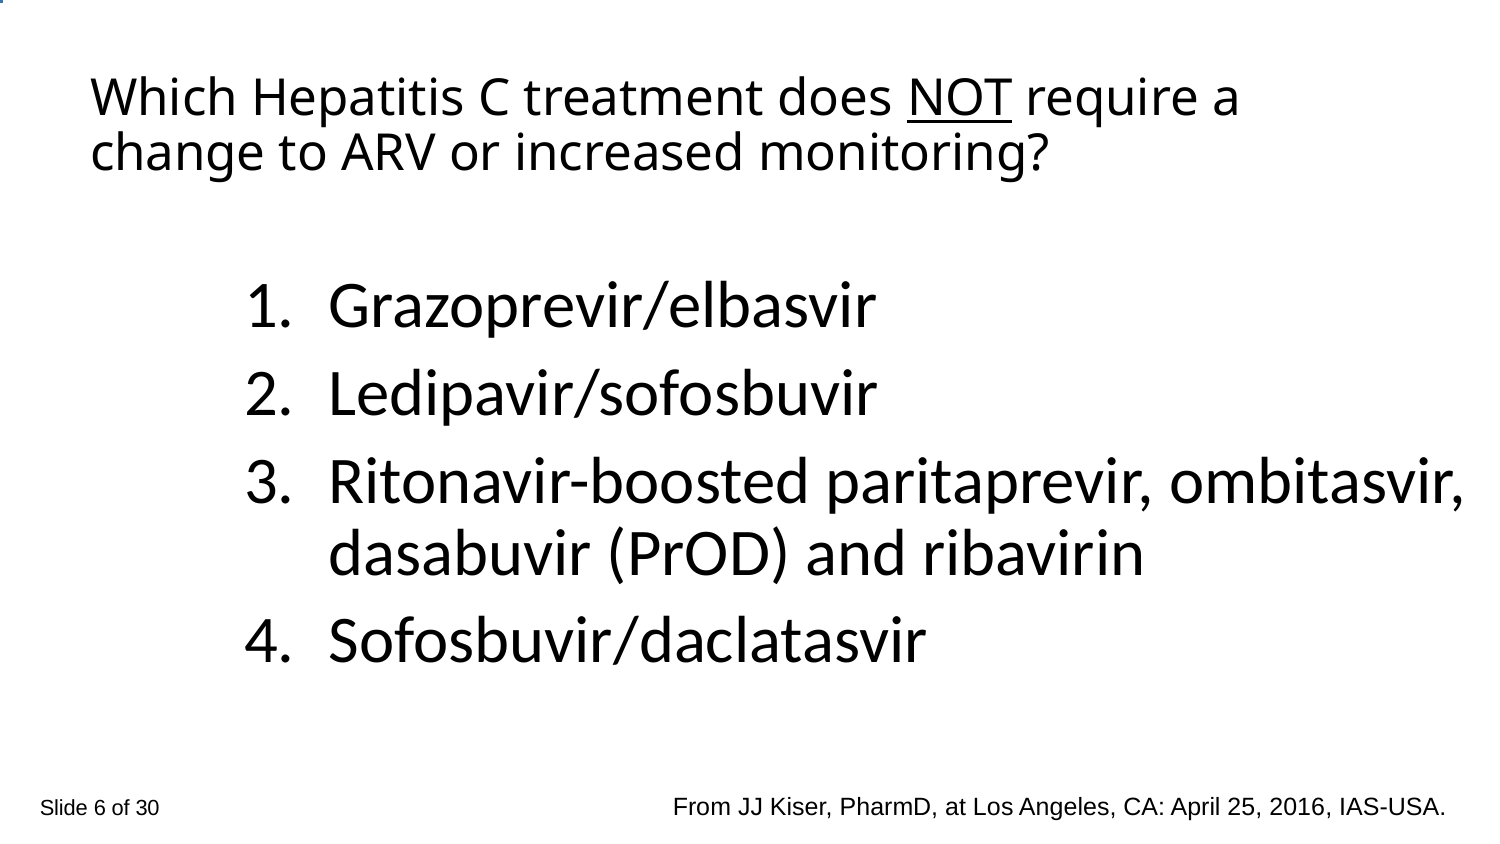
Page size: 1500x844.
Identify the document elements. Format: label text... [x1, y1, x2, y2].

title Which Hepatitis C treatment does NOT require a change to ARV or increased monitoring? [75, 45, 1369, 209]
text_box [1374, 718, 1480, 823]
list Grazoprevir/elbasvir Ledipavir/sofosbuvir Ritonavir-boosted paritaprevir, ombitasvir, dasabuvir (PrOD) and ribavirin Sofosbuvir/daclatasvir [229, 262, 1500, 798]
